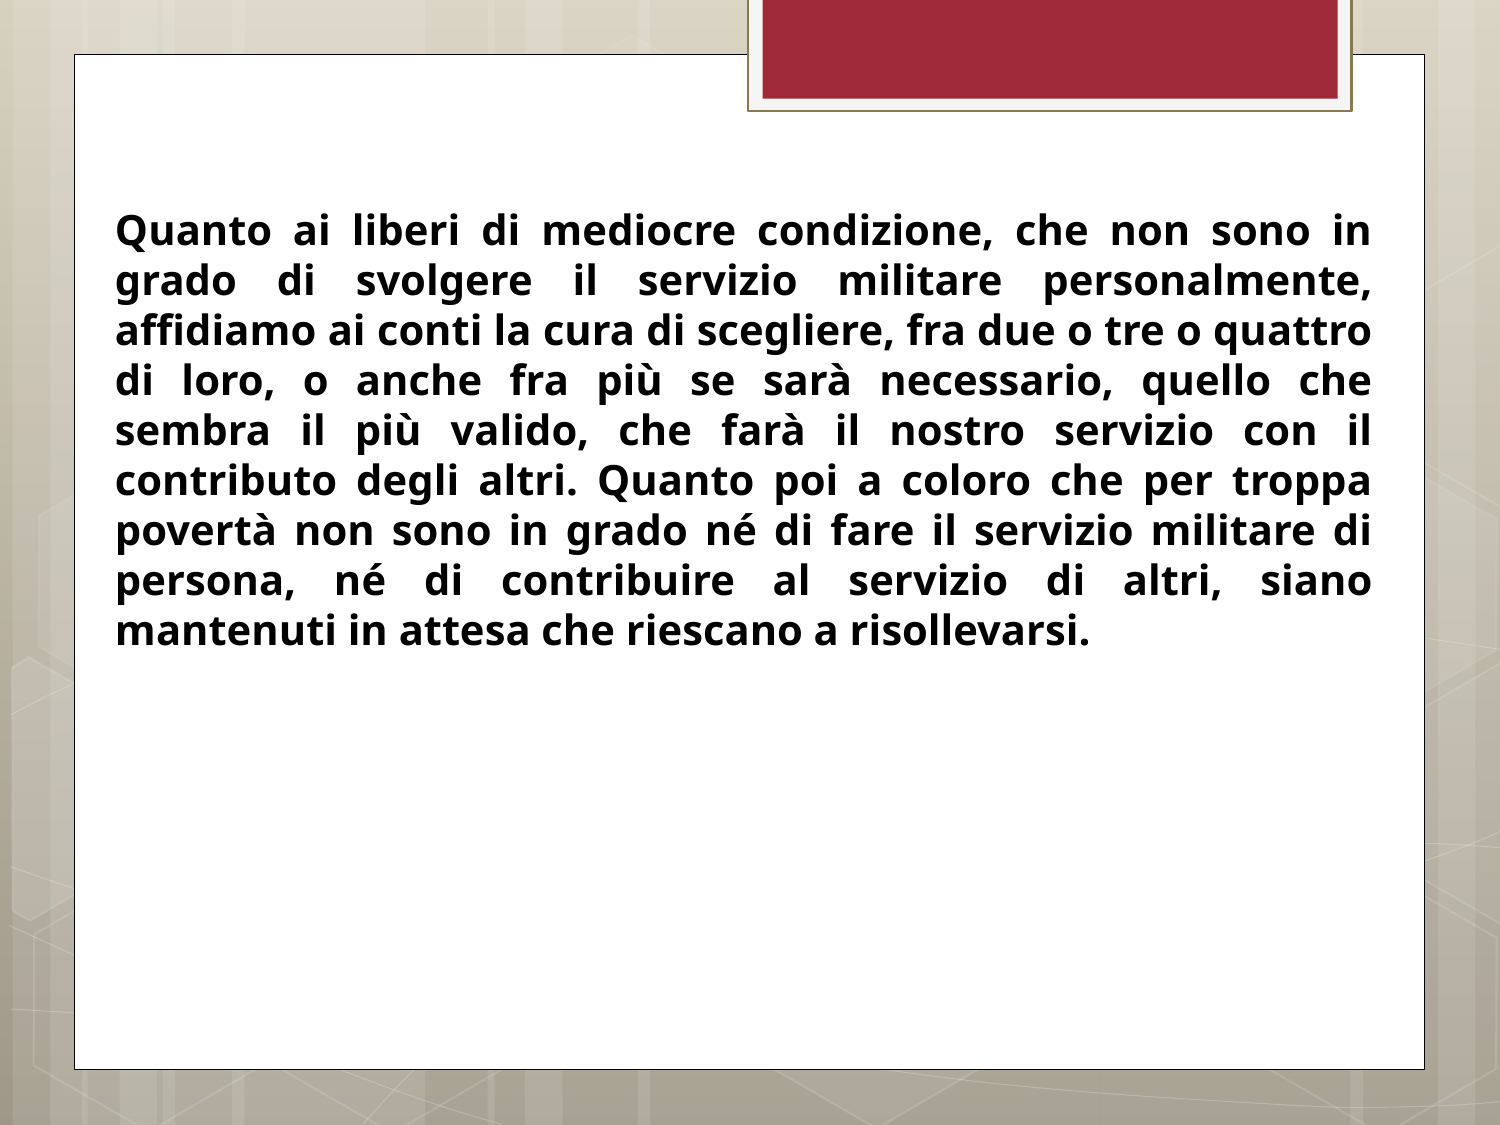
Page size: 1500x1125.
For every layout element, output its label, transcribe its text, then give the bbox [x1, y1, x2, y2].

text_box Quanto ai liberi di mediocre condizione, che non sono in grado di svolgere il servizio militare personalmente, affidiamo ai conti la cura di scegliere, fra due o tre o quattro di loro, o anche fra più se sarà necessario, quello che sembra il più valido, che farà il nostro servizio con il contributo degli altri. Quanto poi a coloro che per troppa povertà non sono in grado né di fare il servizio militare di persona, né di contribuire al servizio di altri, siano mantenuti in attesa che riescano a risollevarsi. [100, 196, 1388, 707]
